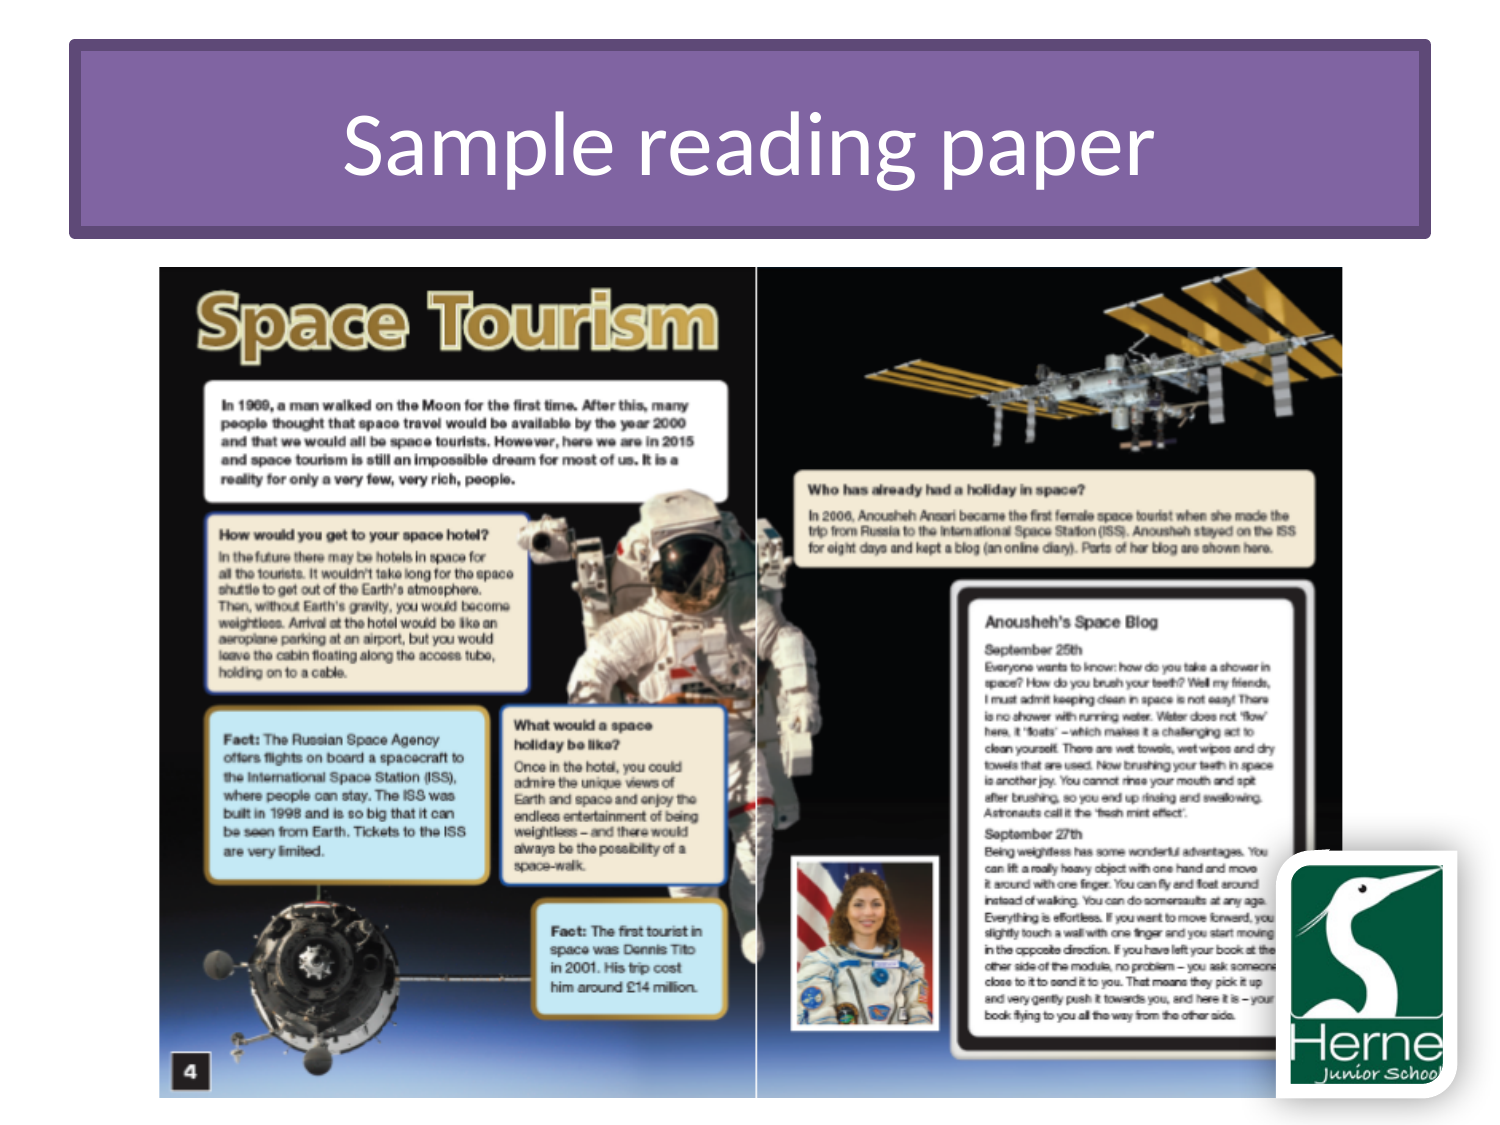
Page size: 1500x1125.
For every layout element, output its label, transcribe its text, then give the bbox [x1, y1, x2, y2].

picture [159, 266, 1343, 1098]
title Sample reading paper [73, 43, 1427, 235]
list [1283, 857, 1451, 1092]
